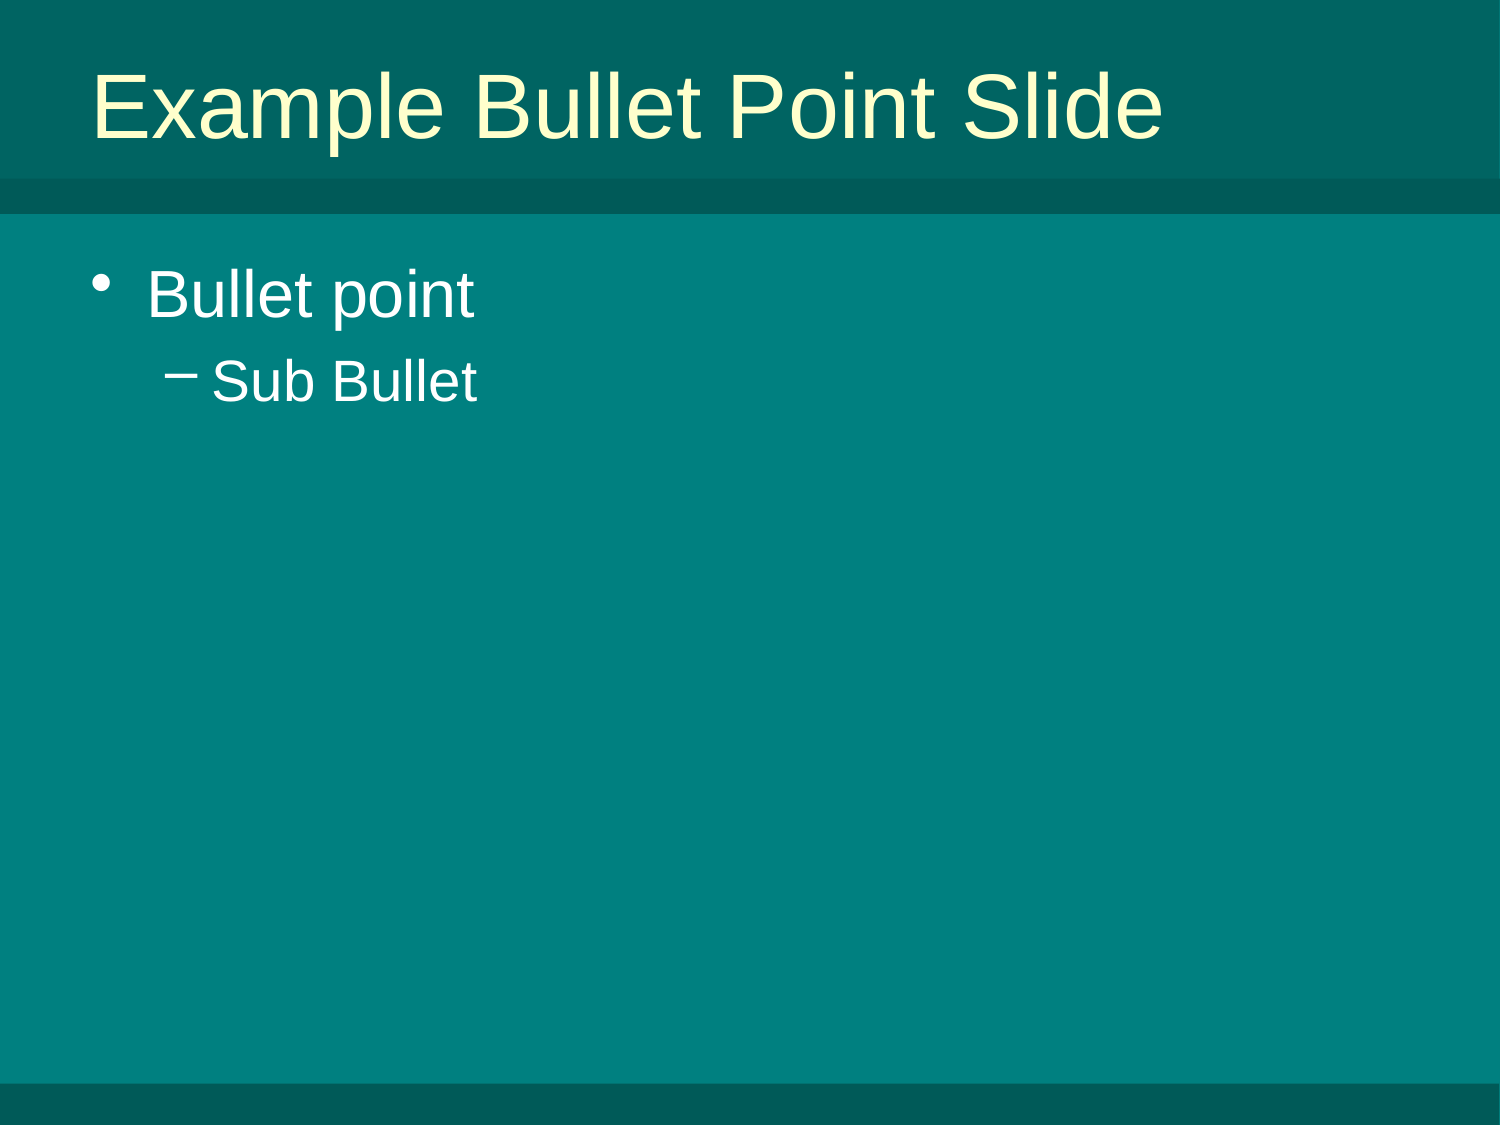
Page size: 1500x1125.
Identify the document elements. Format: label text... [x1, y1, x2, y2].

title Example Bullet Point Slide [75, 42, 1436, 161]
list Bullet point Sub Bullet [75, 243, 1436, 1000]
